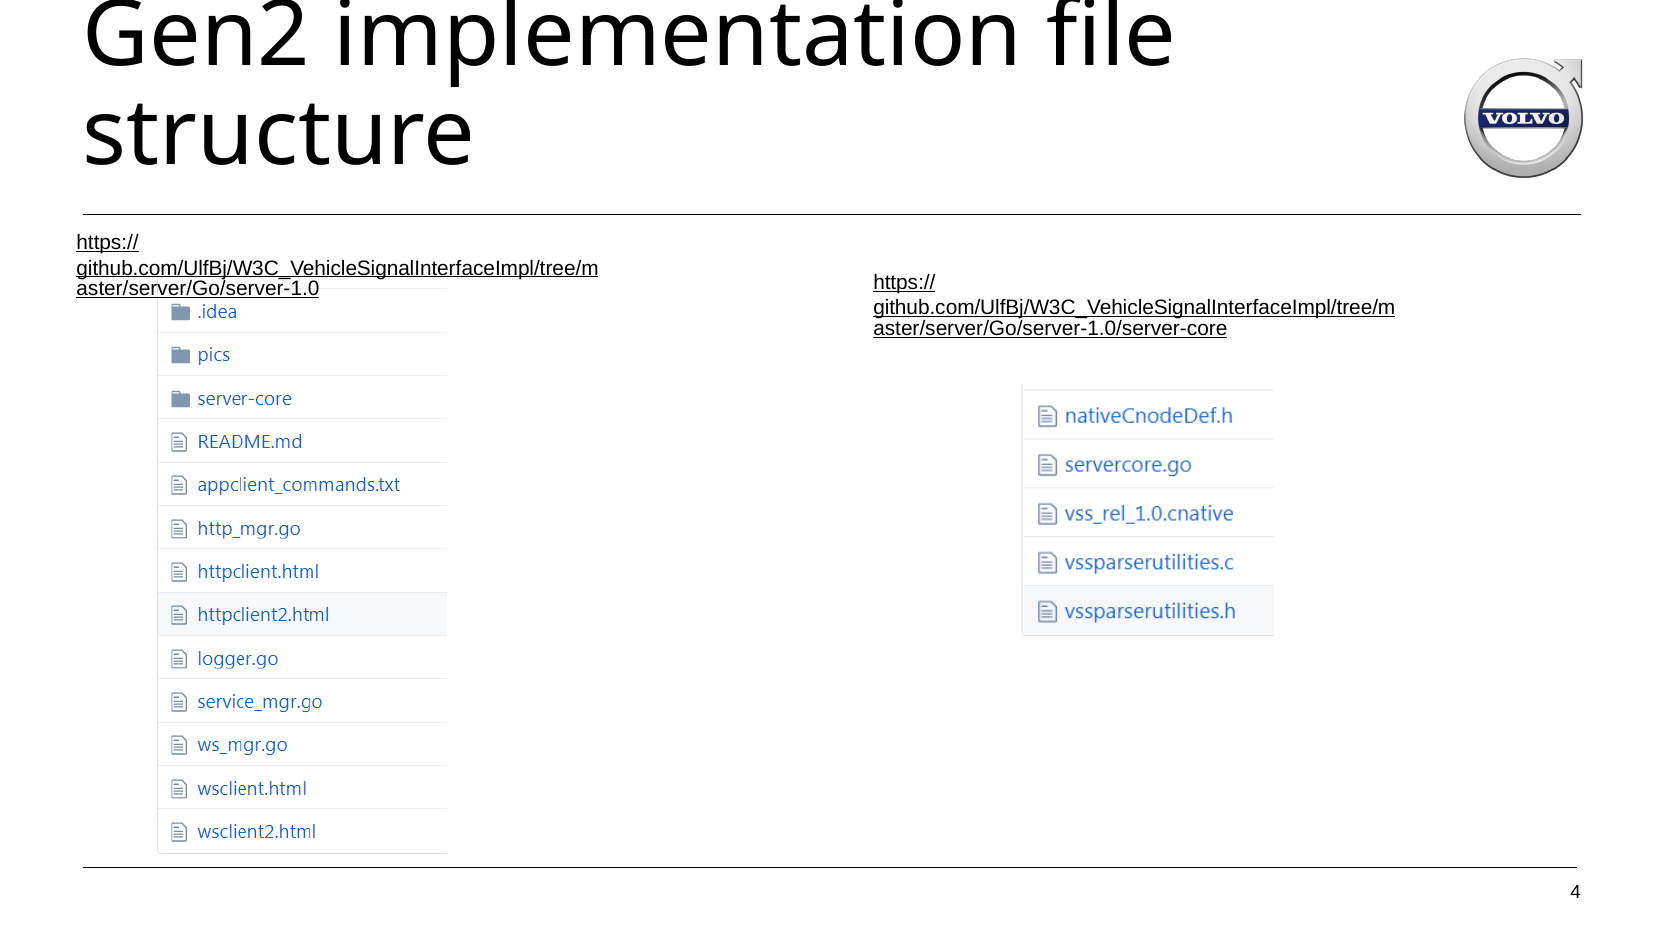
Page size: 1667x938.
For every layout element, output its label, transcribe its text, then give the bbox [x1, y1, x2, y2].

slide_number 4 [1344, 879, 1581, 902]
title Gen2 implementation file structure [82, 77, 1404, 185]
picture [103, 278, 447, 864]
picture [1006, 384, 1274, 656]
picture [1464, 58, 1583, 178]
text_box https://github.com/UlfBj/W3C_VehicleSignalInterfaceImpl/tree/master/server/Go/server-1.0/server-core [858, 261, 1421, 327]
text_box https://github.com/UlfBj/W3C_VehicleSignalInterfaceImpl/tree/master/server/Go/server-1.0 [61, 221, 620, 287]
